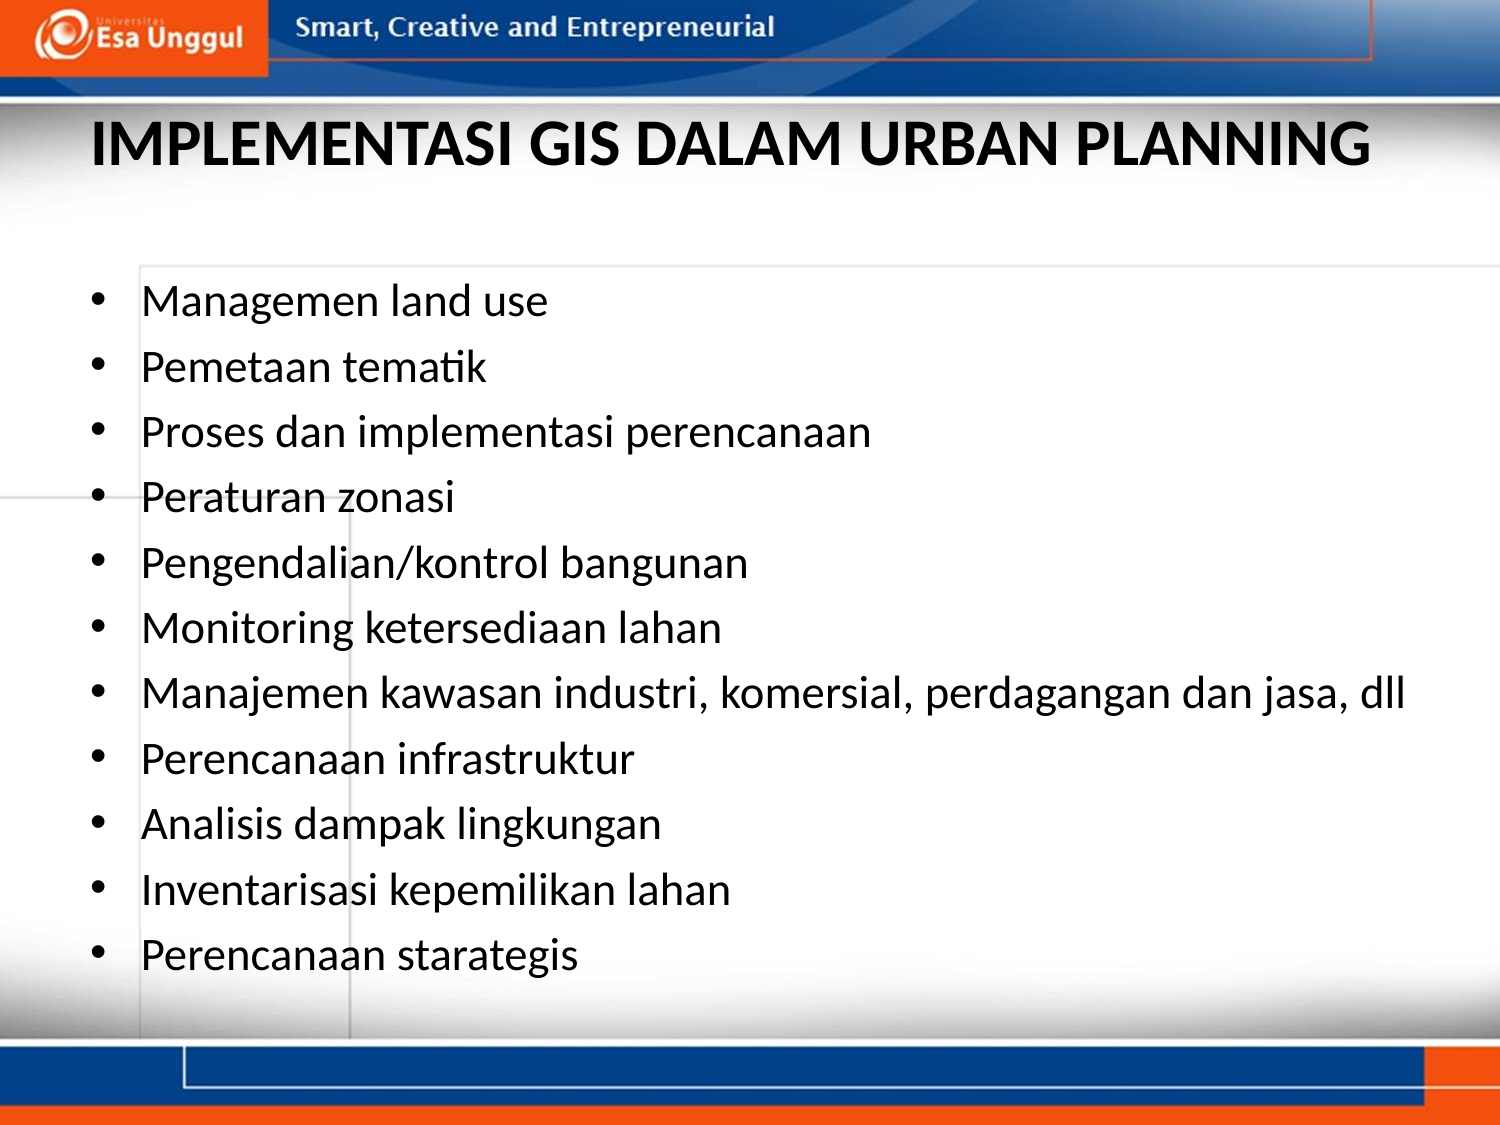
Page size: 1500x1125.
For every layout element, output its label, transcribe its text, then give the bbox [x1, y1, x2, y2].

picture [0, 0, 1500, 1125]
list Managemen land use Pemetaan tematik Proses dan implementasi perencanaan Peraturan zonasi Pengendalian/kontrol bangunan Monitoring ketersediaan lahan Manajemen kawasan industri, komersial, perdagangan dan jasa, dll Perencanaan infrastruktur Analisis dampak lingkungan Inventarisasi kepemilikan lahan Perencanaan starategis [75, 262, 1425, 1005]
title IMPLEMENTASI GIS DALAM URBAN PLANNING [75, 45, 1425, 233]
